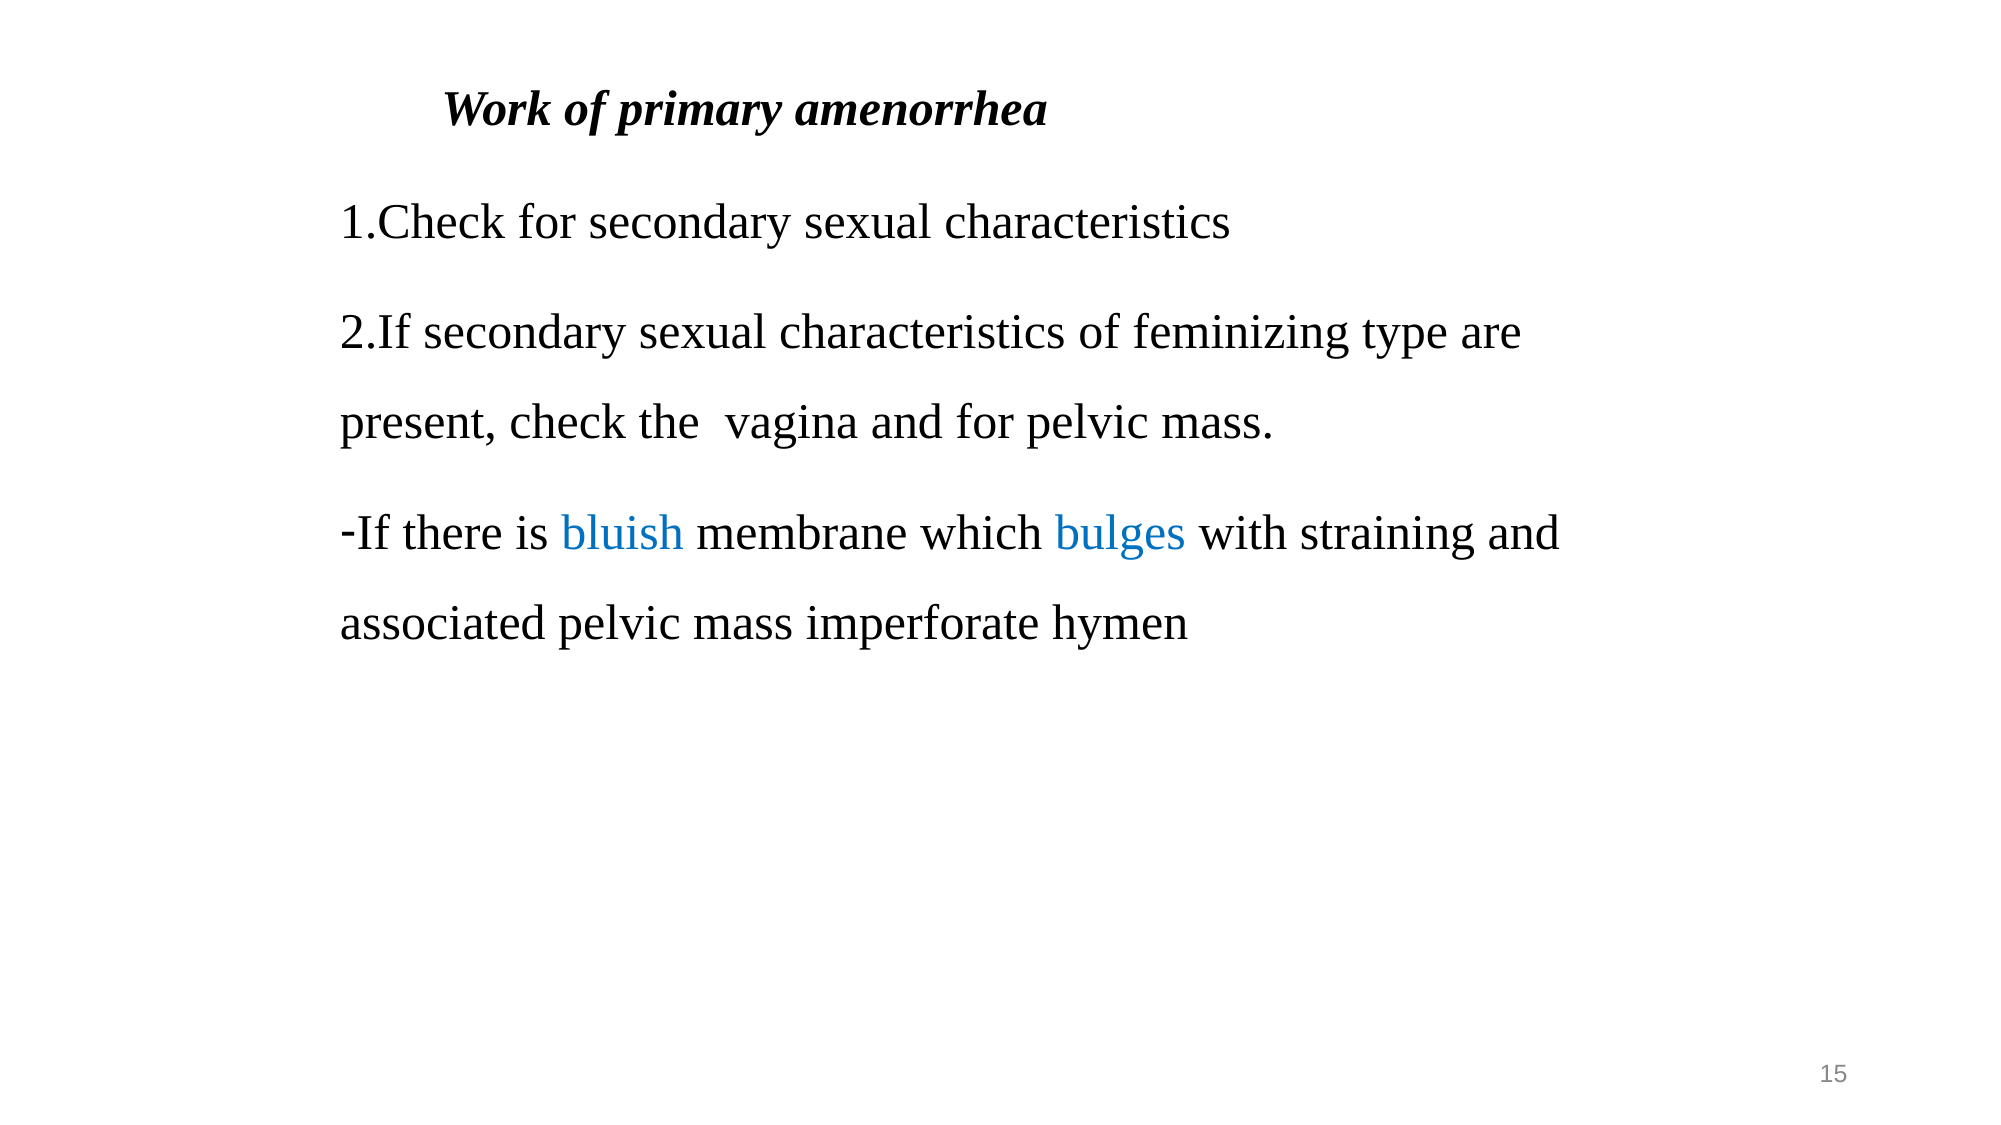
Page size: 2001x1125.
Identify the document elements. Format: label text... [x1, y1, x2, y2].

slide_number 15 [1412, 1042, 1863, 1103]
subtitle Work of primary amenorrhea 1.Check for secondary sexual characteristics 2.If secondary sexual characteristics of feminizing type are present, check the vagina and for pelvic mass. If there is bluish membrane which bulges with straining and associated pelvic mass imperforate hymen [324, 24, 1688, 1125]
